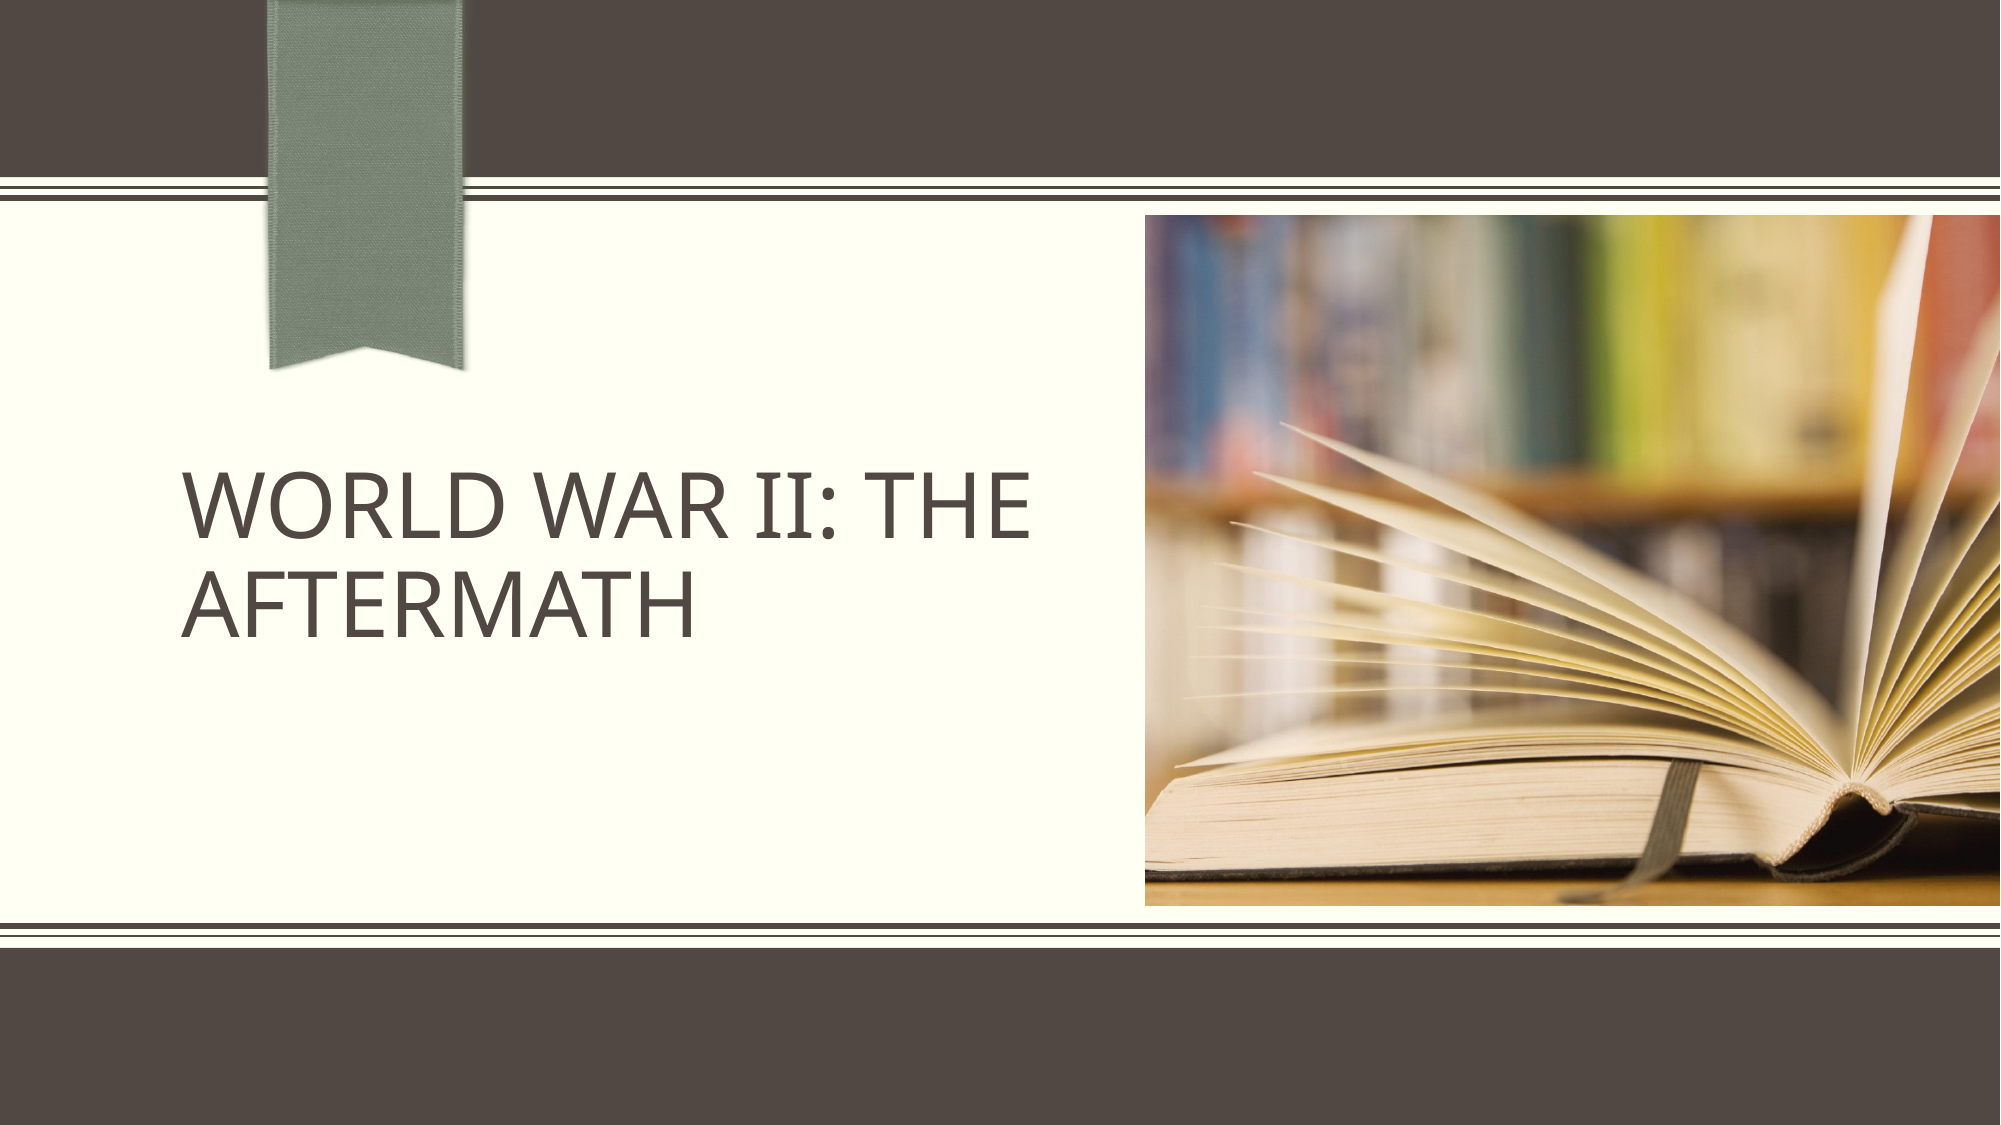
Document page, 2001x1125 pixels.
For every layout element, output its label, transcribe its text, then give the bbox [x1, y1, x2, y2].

picture [1145, 214, 2000, 906]
title World War II: The AfterMath [181, 376, 1122, 741]
